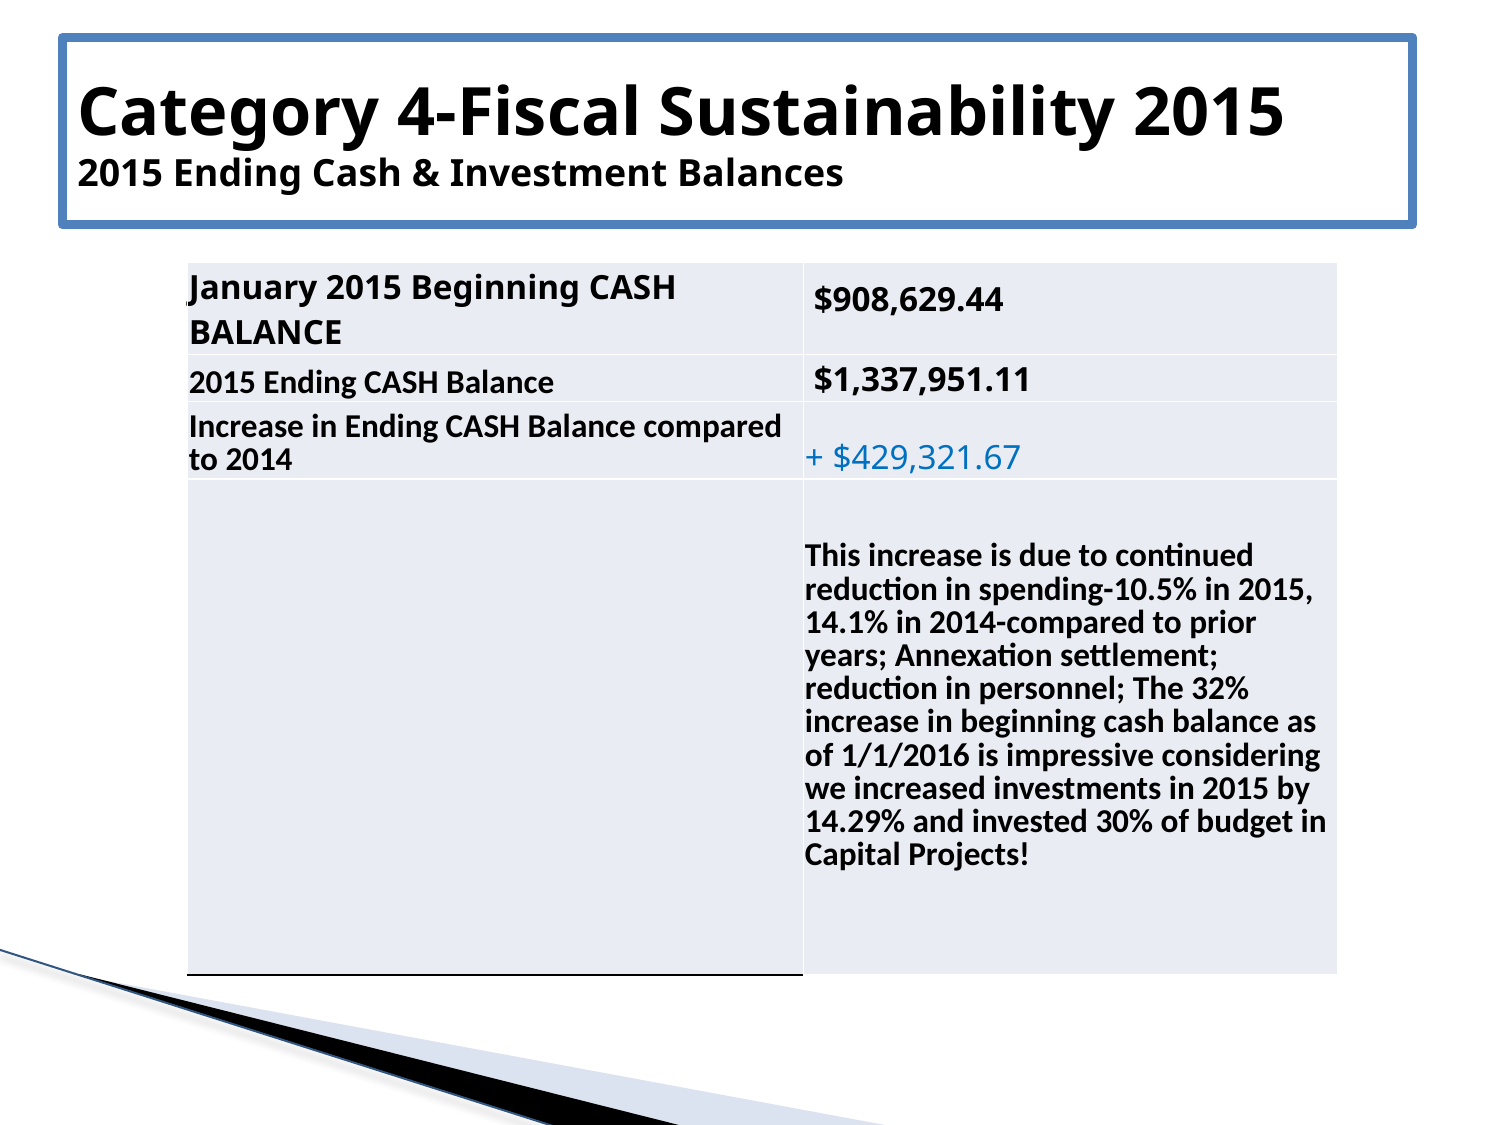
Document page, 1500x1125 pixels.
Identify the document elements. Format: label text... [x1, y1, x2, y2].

table_header $908,629.44 [804, 263, 1337, 354]
table_cell + $429,321.67 [804, 402, 1337, 478]
title Category 4-Fiscal Sustainability 2015 2015 Ending Cash & Investment Balances [58, 33, 1417, 229]
table_cell 2015 Ending CASH Balance [188, 355, 803, 401]
table_cell Increase in Ending CASH Balance compared to 2014 [188, 402, 803, 478]
table_header January 2015 Beginning CASH BALANCE [188, 263, 803, 354]
table_cell $1,337,951.11 [804, 355, 1337, 401]
table_cell This increase is due to continued reduction in spending-10.5% in 2015, 14.1% in 2014-compared to prior years; Annexation settlement; reduction in personnel; The 32% increase in beginning cash balance as of 1/1/2016 is impressive considering we increased investments in 2015 by 14.29% and invested 30% of budget in Capital Projects! [804, 480, 1337, 974]
table_cell [188, 480, 803, 974]
